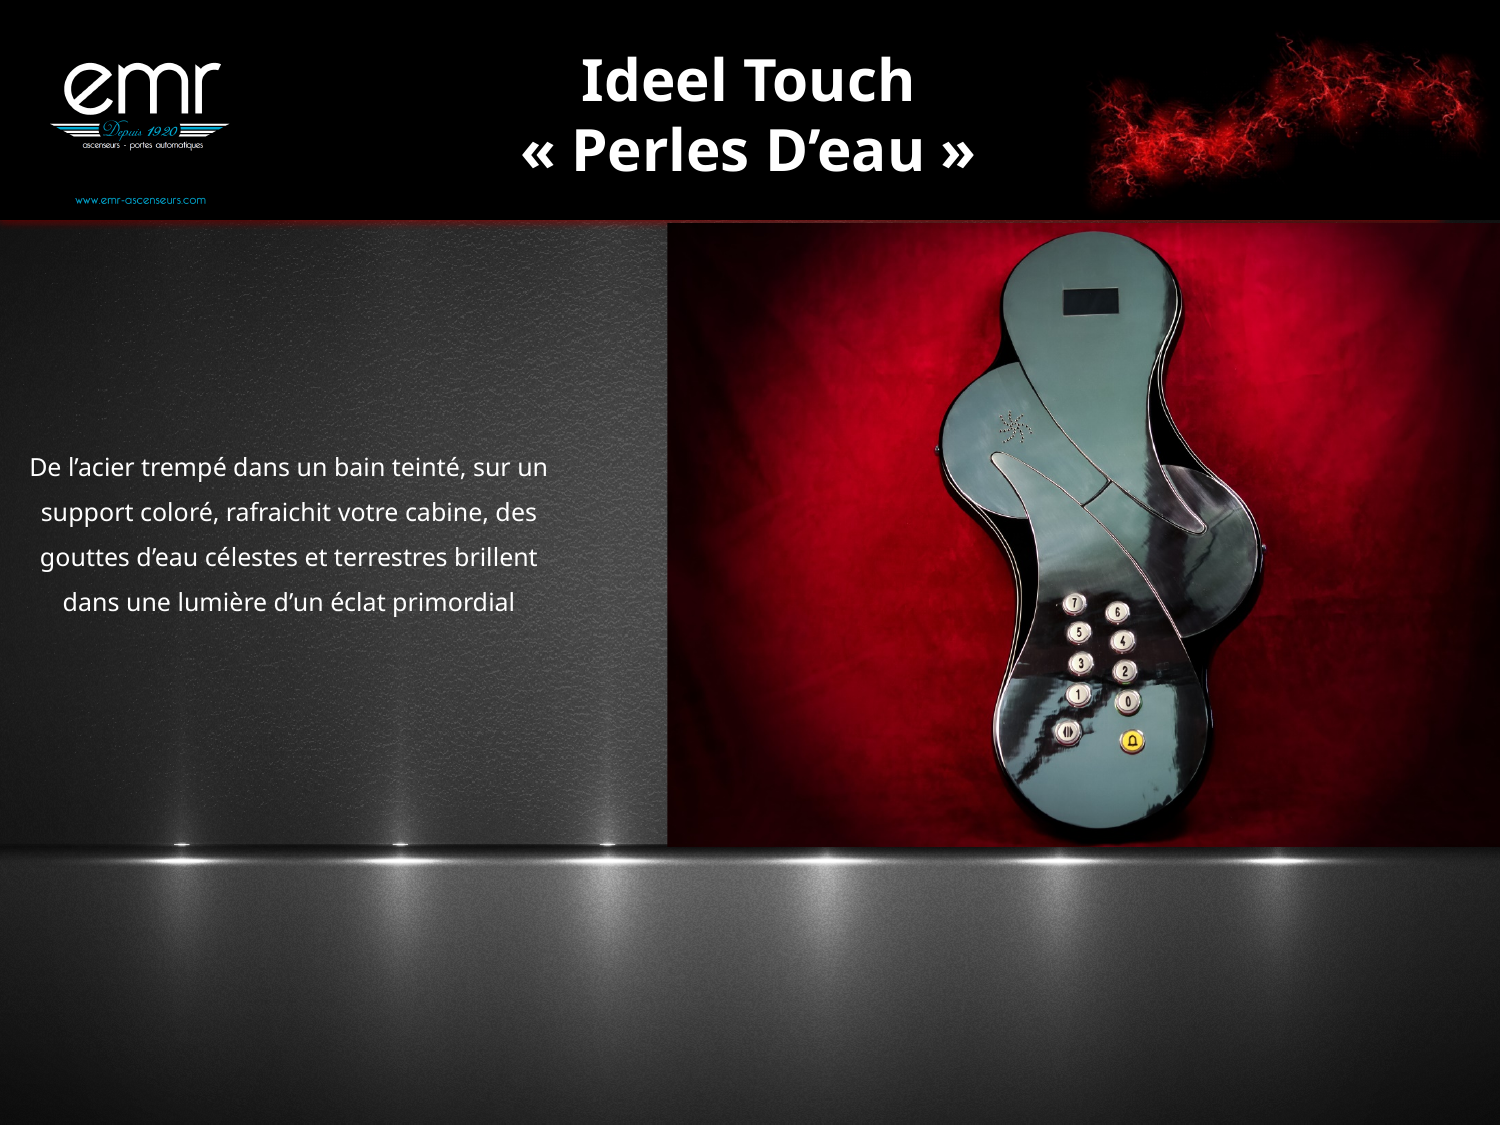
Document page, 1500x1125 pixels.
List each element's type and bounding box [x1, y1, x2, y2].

picture [0, 221, 1500, 1125]
text_box [0, 0, 1500, 221]
